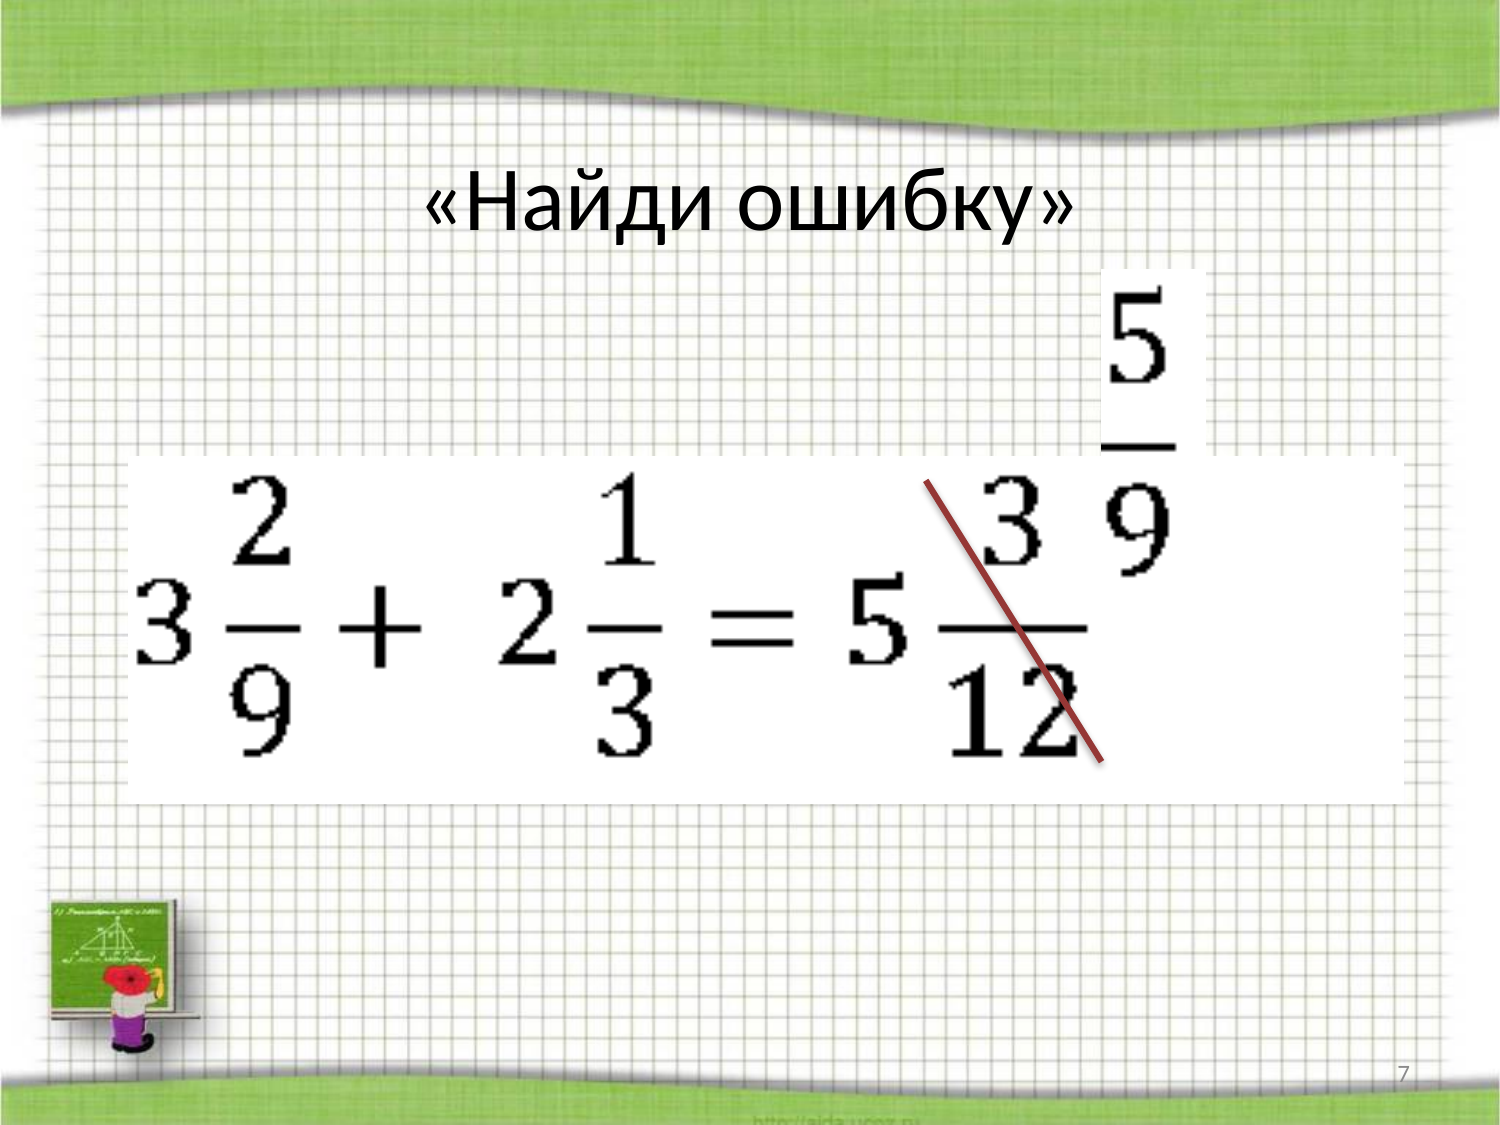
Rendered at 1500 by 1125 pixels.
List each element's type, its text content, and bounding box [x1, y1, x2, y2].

slide_number 7 [1074, 1042, 1425, 1103]
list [128, 456, 1404, 805]
title «Найди ошибку» [74, 44, 1426, 233]
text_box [872, 532, 1155, 710]
picture [0, 0, 1500, 1125]
